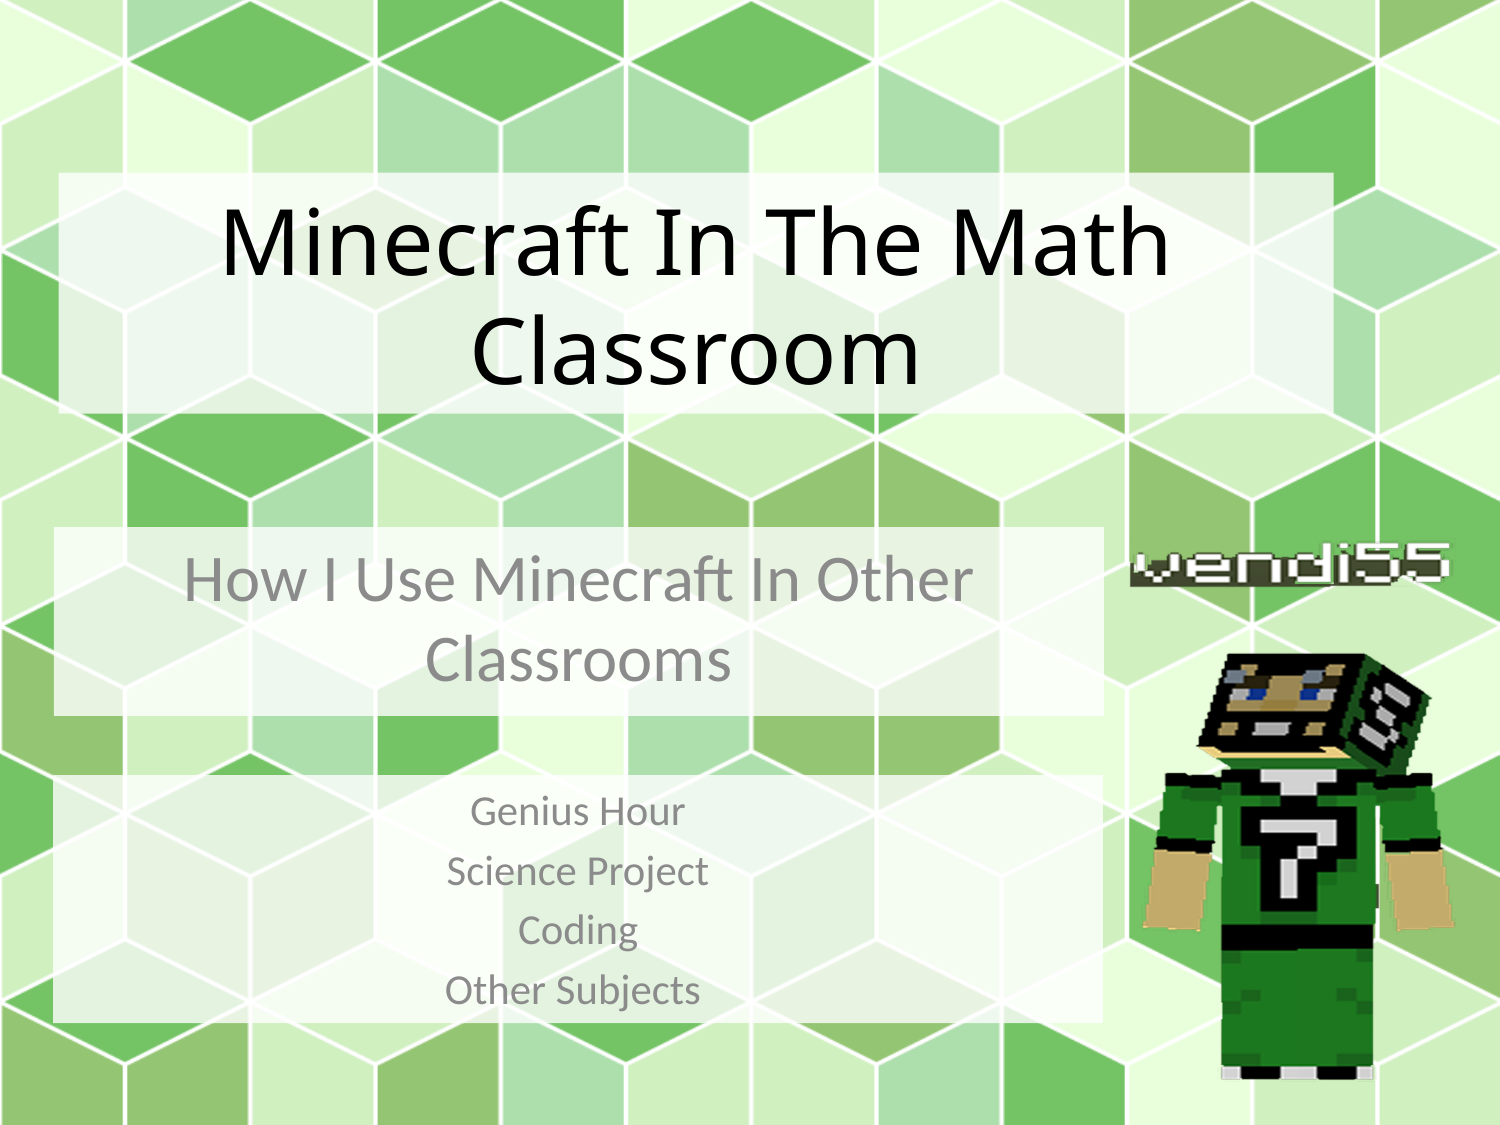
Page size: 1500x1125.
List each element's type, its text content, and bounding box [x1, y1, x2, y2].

text_box Genius Hour Science Project Coding Other Subjects [53, 775, 1103, 1024]
title Minecraft In The Math Classroom [58, 172, 1334, 414]
picture [0, 0, 1500, 1125]
subtitle How I Use Minecraft In Other Classrooms [53, 527, 1104, 716]
